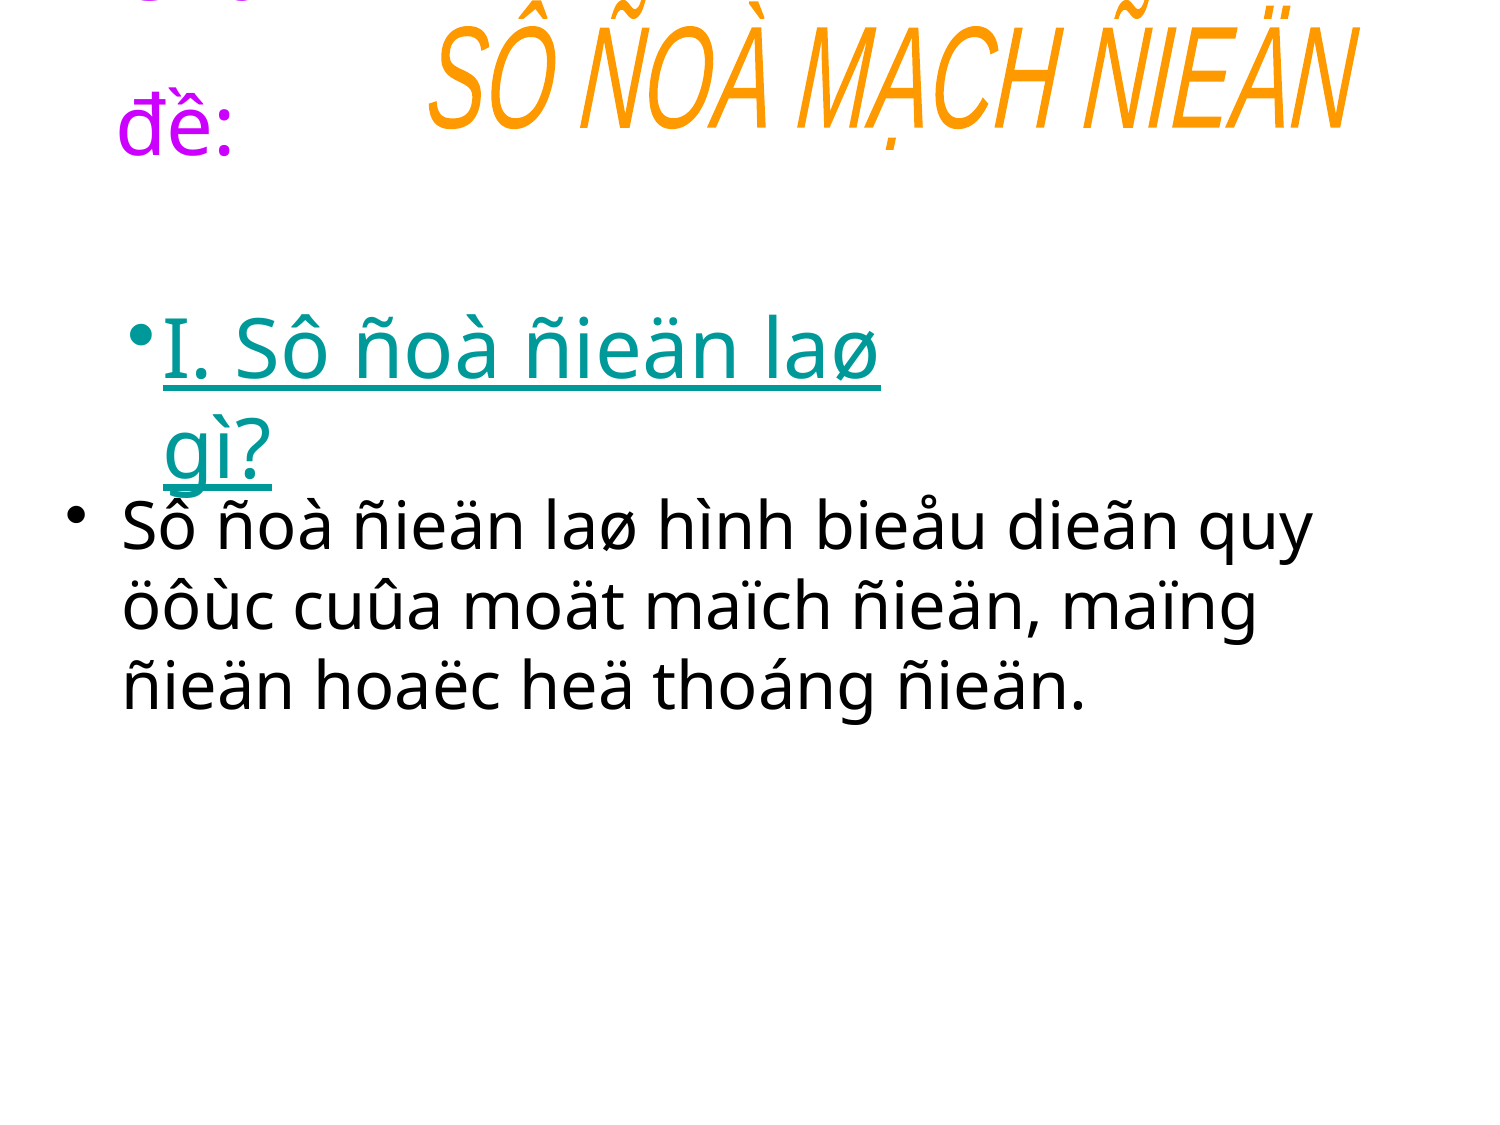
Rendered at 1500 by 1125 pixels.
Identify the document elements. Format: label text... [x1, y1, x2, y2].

list Sô ñoà ñieän laø hình bieåu dieãn quy öôùc cuûa moät maïch ñieän, maïng ñieän hoaëc heä thoáng ñieän. [50, 474, 1400, 788]
text_box I. Sô ñoà ñieän laø gì? [112, 287, 938, 608]
text_box Chủ đề: [37, 0, 350, 100]
